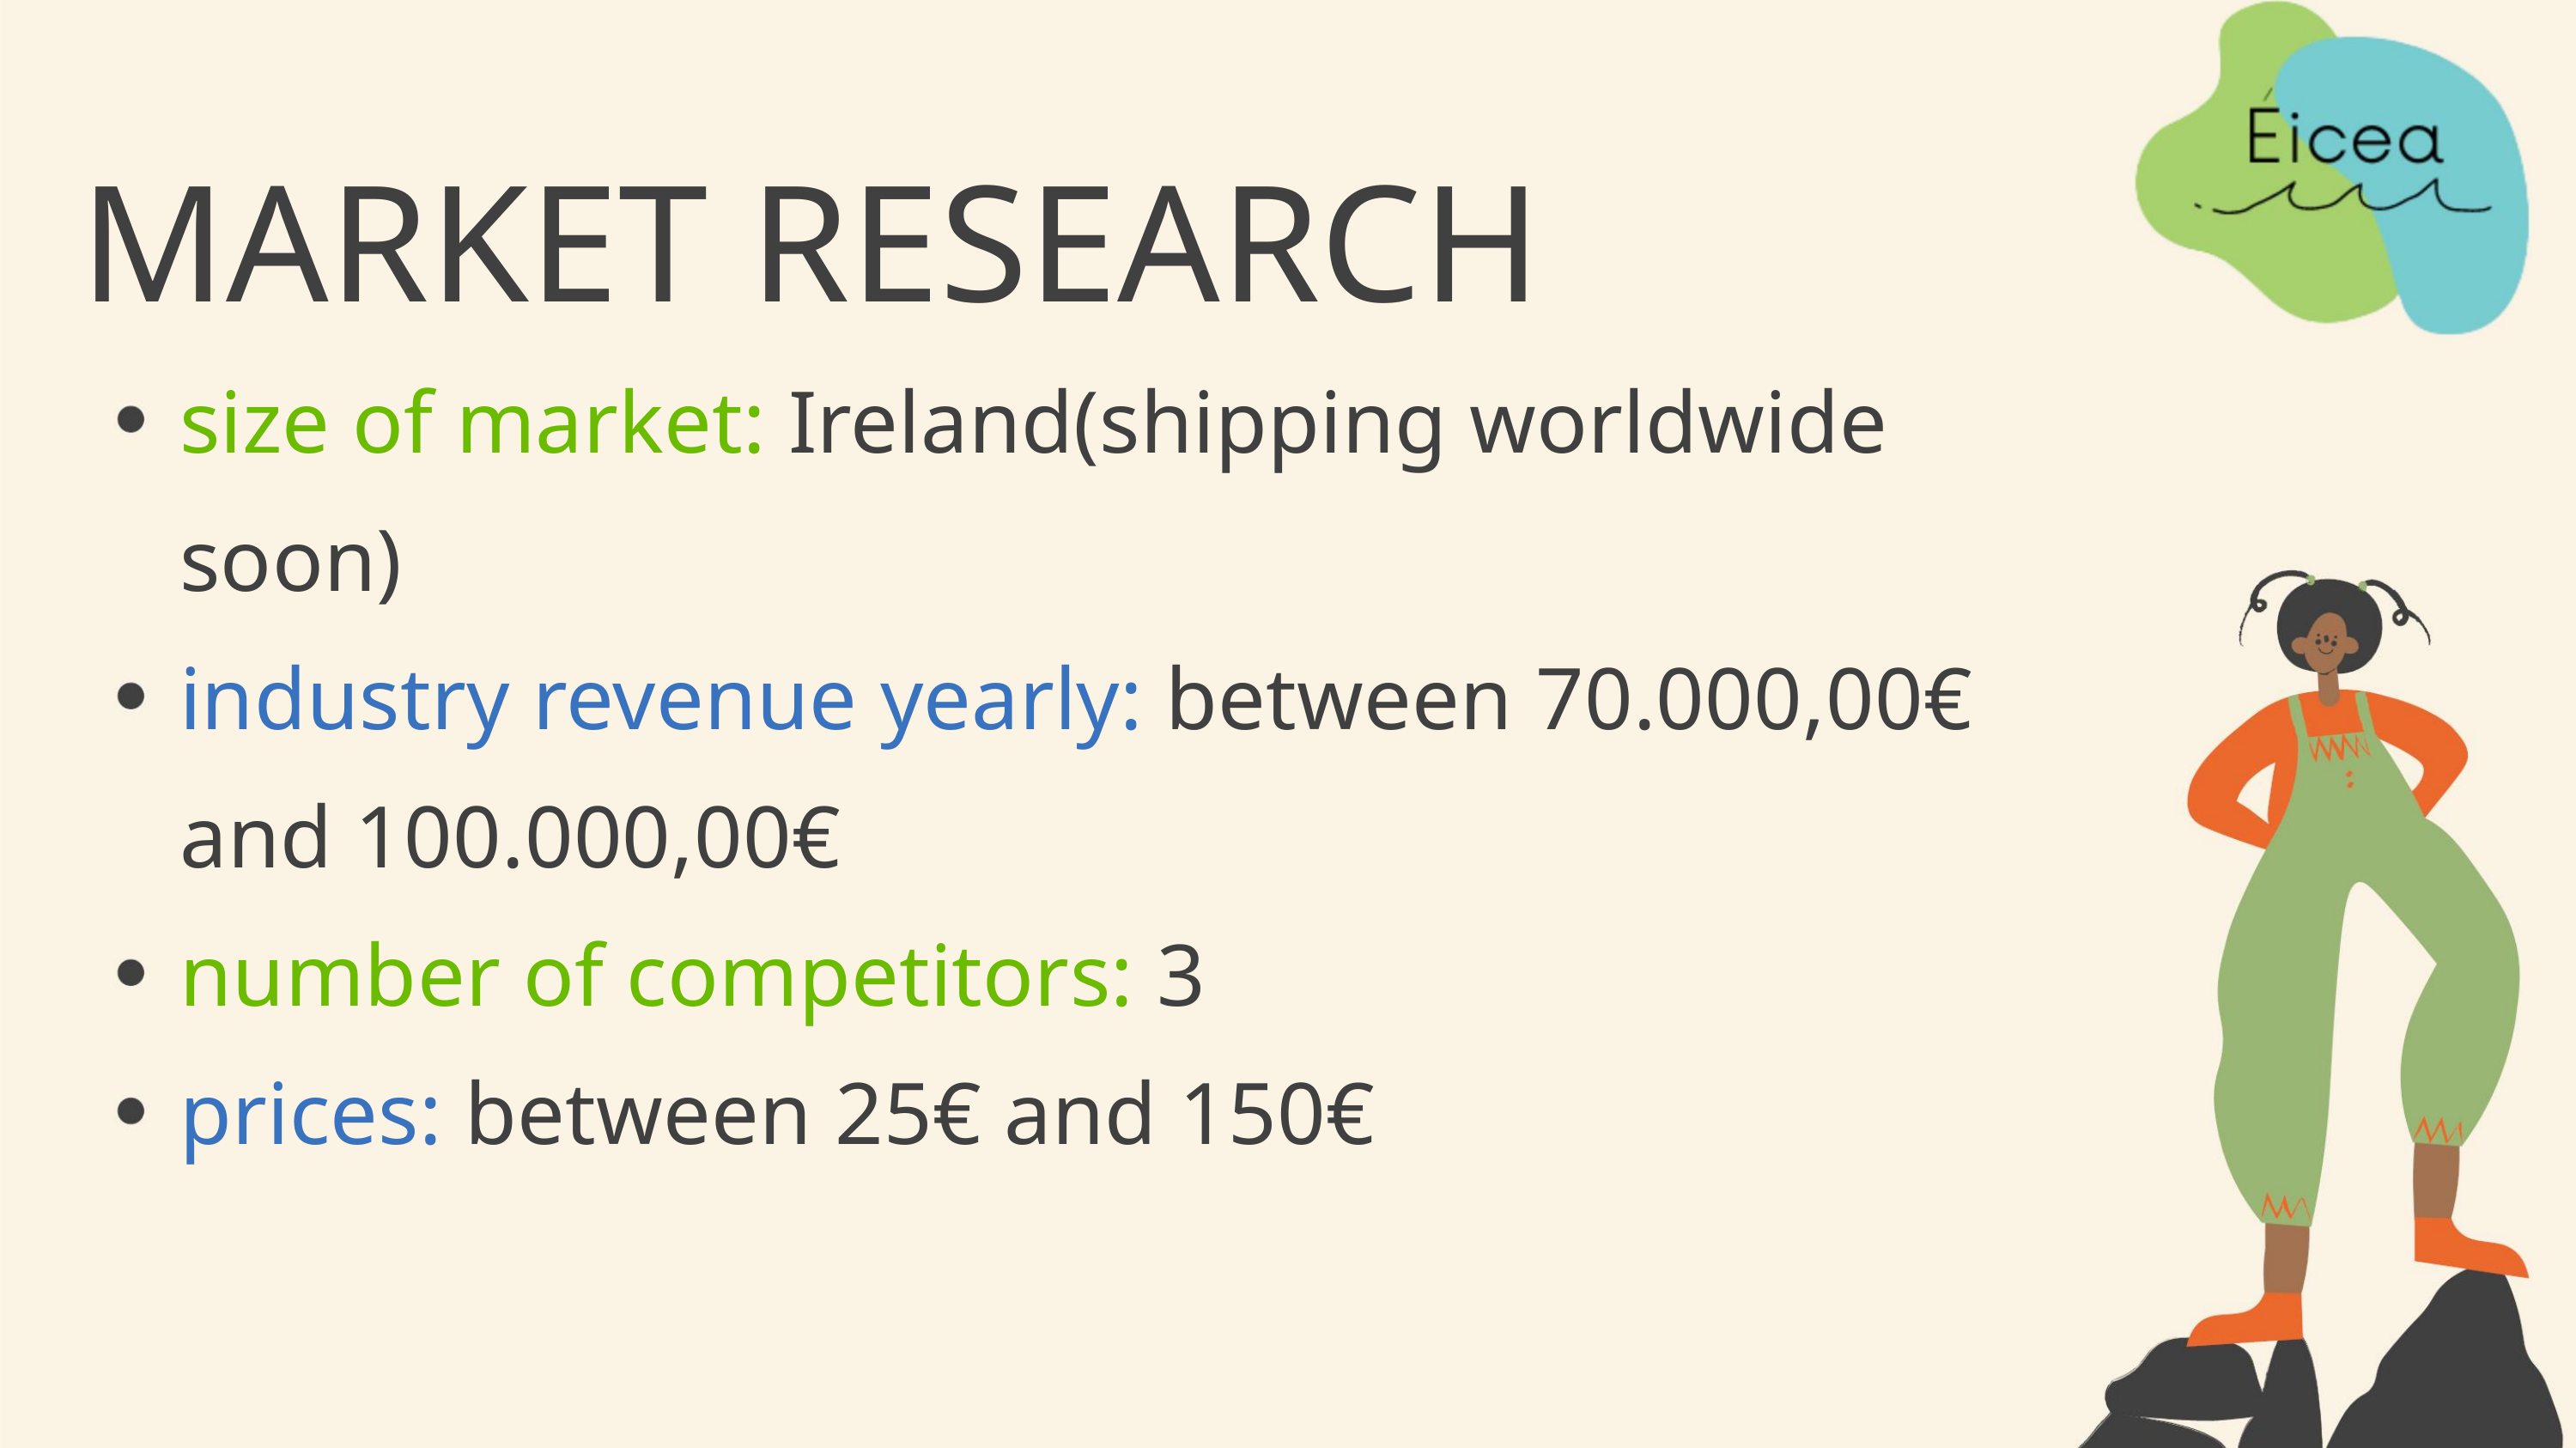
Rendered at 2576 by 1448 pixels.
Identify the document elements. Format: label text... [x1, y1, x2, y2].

text_box number of competitors: 3 [179, 919, 1243, 1024]
text_box MARKET RESEARCH size of market: Ireland(shipping worldwide soon) [80, 145, 1974, 609]
text_box [0, 0, 2576, 1448]
text_box industry revenue yearly: between 70.000,00€ and 100.000,00€ [179, 642, 2105, 885]
text_box prices: between 25€ and 150€ [179, 1056, 1497, 1162]
